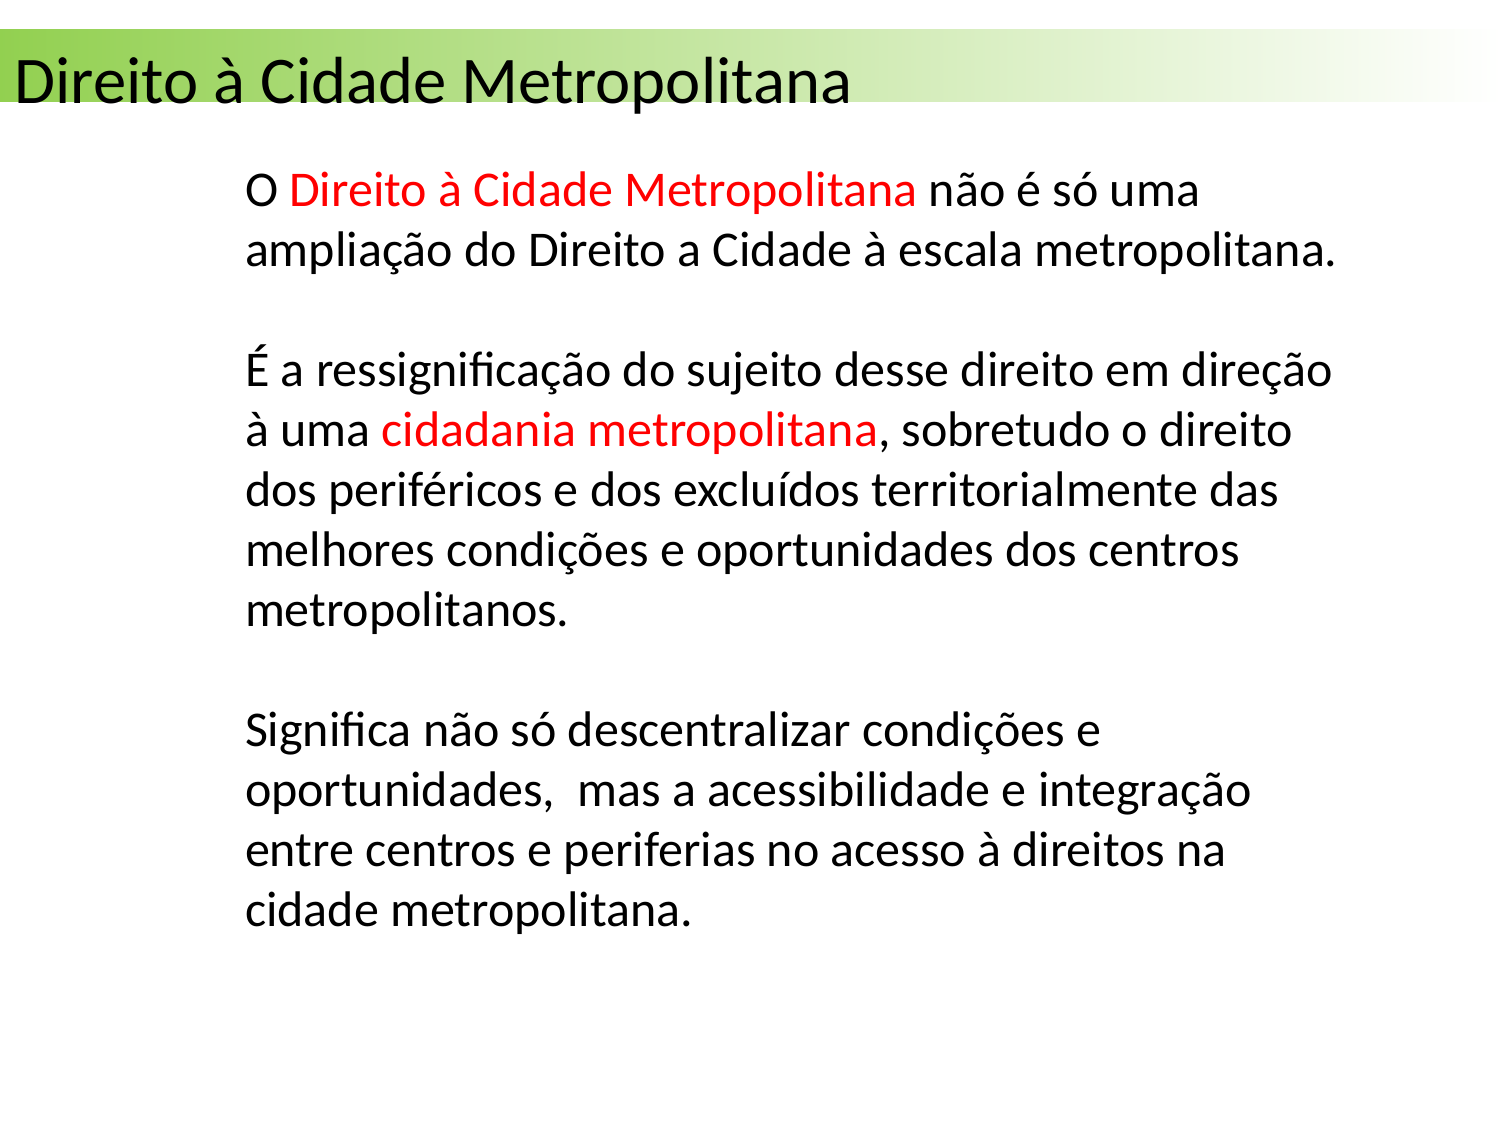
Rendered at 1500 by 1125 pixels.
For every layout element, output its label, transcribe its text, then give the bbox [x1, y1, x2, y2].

text_box O Direito à Cidade Metropolitana não é só uma ampliação do Direito a Cidade à escala metropolitana. É a ressignificação do sujeito desse direito em direção à uma cidadania metropolitana, sobretudo o direito dos periféricos e dos excluídos territorialmente das melhores condições e oportunidades dos centros metropolitanos. Significa não só descentralizar condições e oportunidades, mas a acessibilidade e integração entre centros e periferias no acesso à direitos na cidade metropolitana. [230, 148, 1365, 944]
text_box Direito à Cidade Metropolitana [0, 29, 1500, 102]
